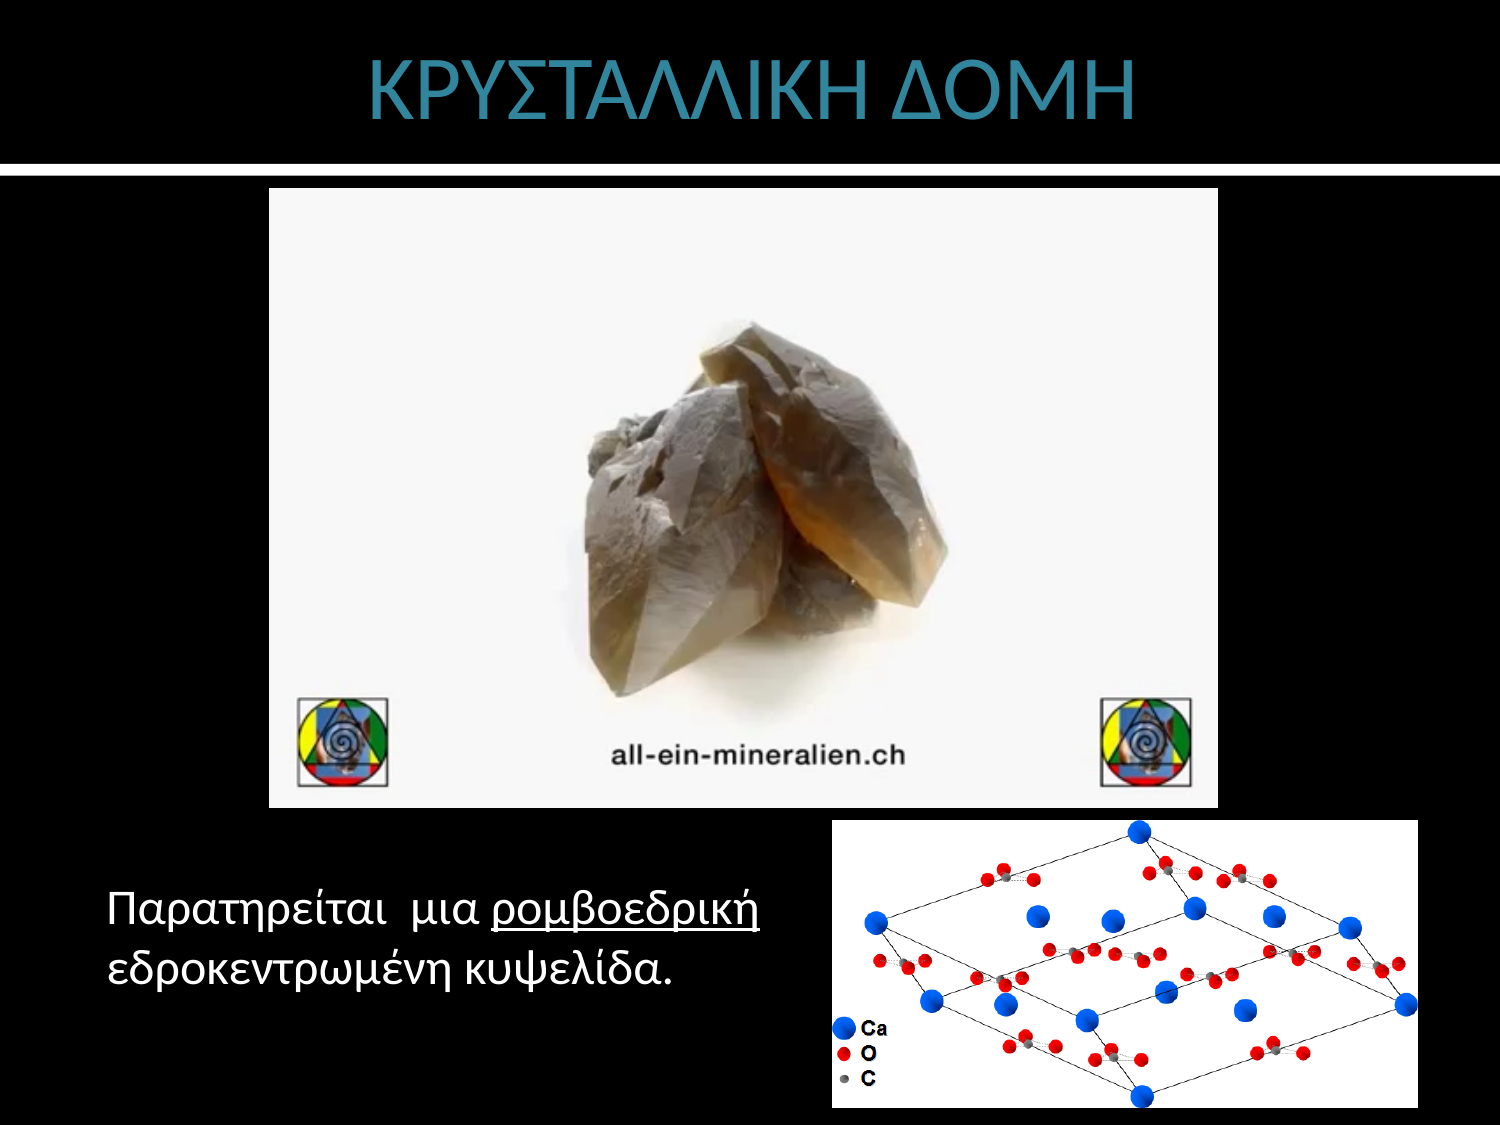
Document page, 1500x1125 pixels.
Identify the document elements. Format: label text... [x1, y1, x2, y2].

picture [831, 819, 1418, 1109]
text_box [268, 186, 1220, 810]
text_box [0, 162, 1500, 178]
title ΚΡΥΣΤΑΛΛΙΚΗ ΔΟΜΗ [82, 0, 1425, 162]
list Παρατηρείται μια ρομβοεδρική εδροκεντρωμένη κυψελίδα. [35, 867, 797, 1090]
